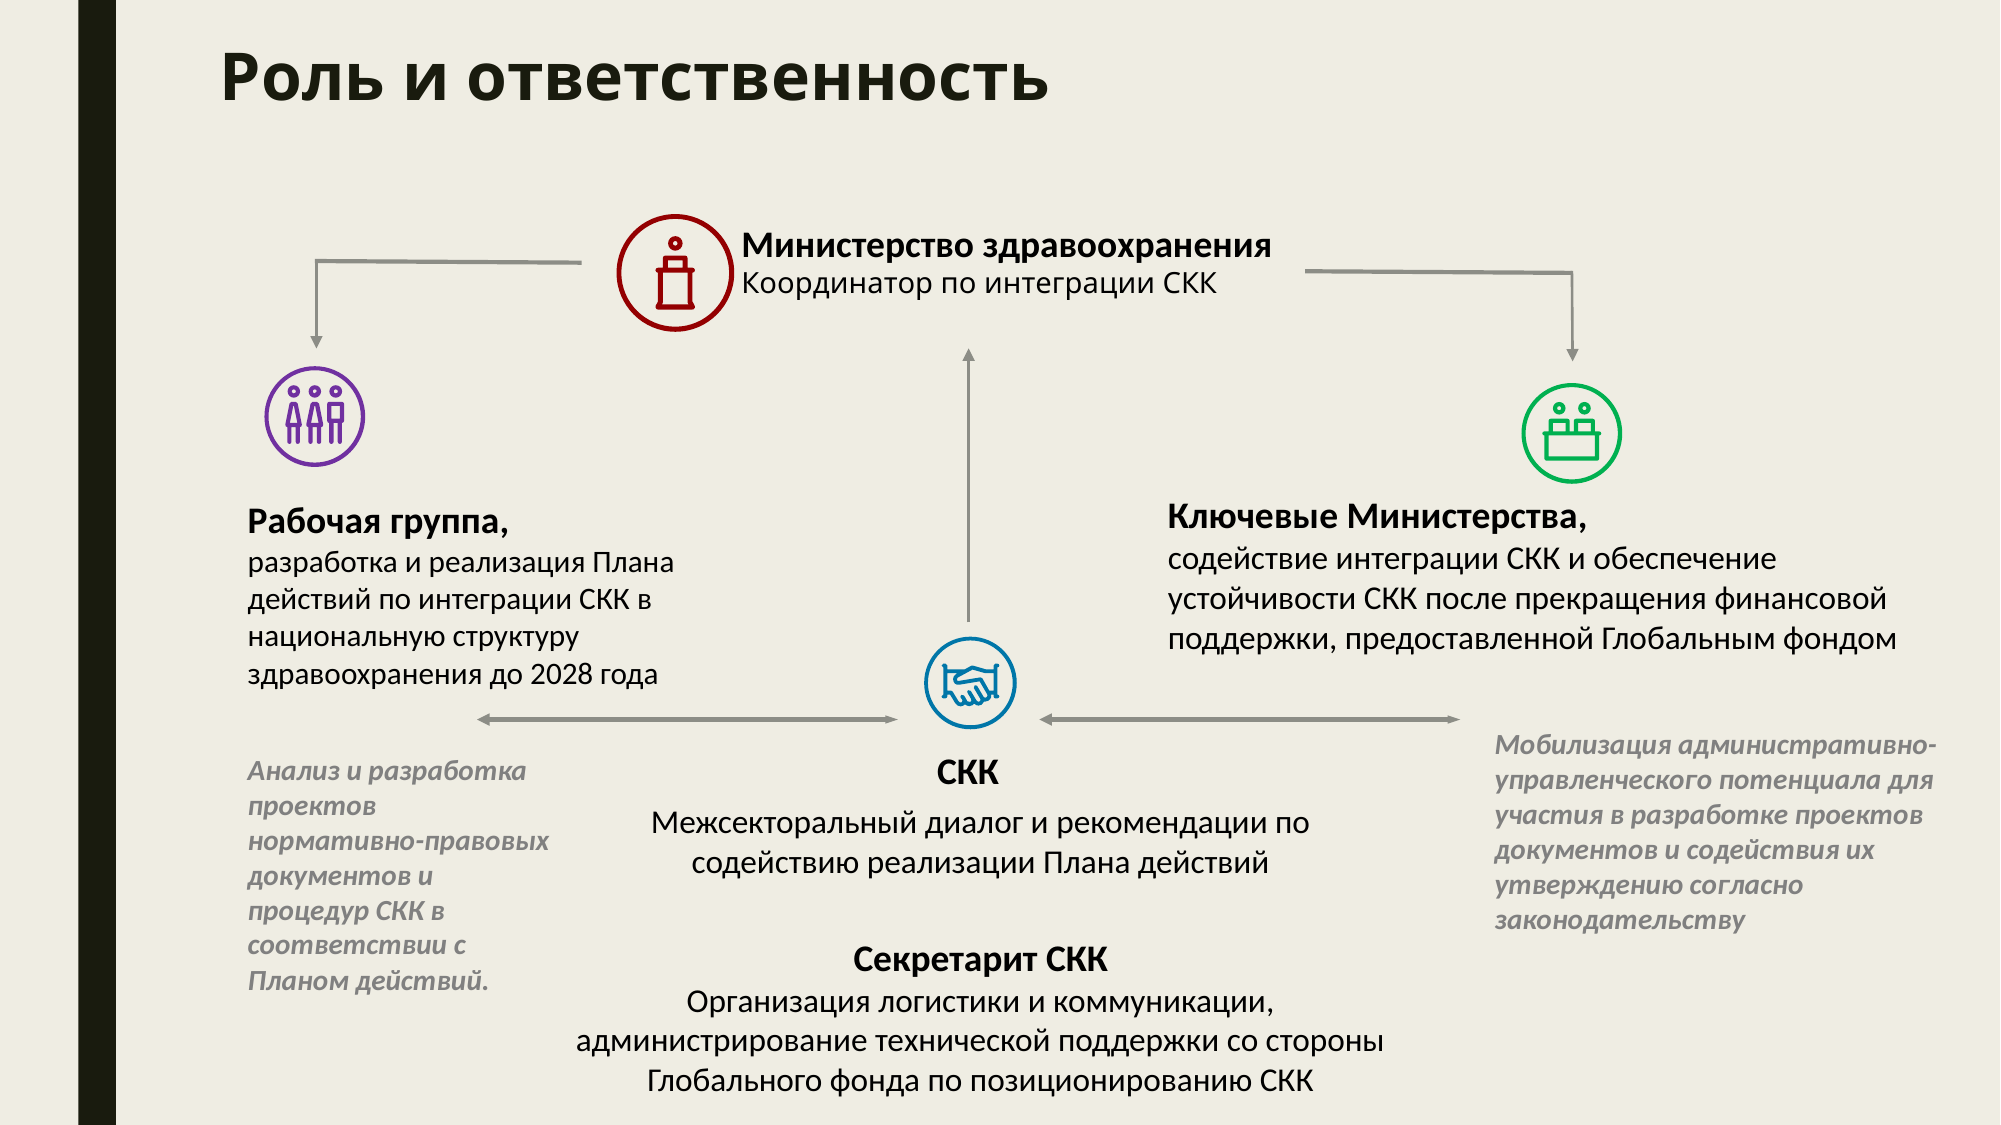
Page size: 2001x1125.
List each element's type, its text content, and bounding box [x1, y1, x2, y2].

text_box Анализ и разработка проектов нормативно-правовых документов и процедур СКК в соответствии с Планом действий. [232, 743, 568, 1004]
text_box Министерство здравоохранения Координатор по интеграции СКК [726, 212, 1342, 308]
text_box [616, 214, 735, 332]
text_box Секретарит СКК Организация логистики и коммуникации, администрирование технической поддержки со стороны Глобального фонда по позиционированию СКК [534, 926, 1428, 1106]
text_box [210, 299, 567, 364]
text_box Ключевые Министерства, содействие интеграции СКК и обеспечение устойчивости СКК после прекращения финансовой поддержки, предоставленной Глобальным фондом [1153, 483, 1968, 664]
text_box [264, 366, 366, 467]
title Роль и ответственность [204, 36, 1093, 138]
text_box СКК [922, 739, 1040, 792]
text_box Мобилизация административно-управленческого потенциала для участия в разработке проектов документов и содействия их утверждению согласно законодательству [1479, 718, 1968, 943]
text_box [1521, 382, 1623, 484]
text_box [924, 636, 1017, 730]
text_box Межсекторальный диалог и рекомендации по содействию реализации Плана действий [618, 792, 1344, 888]
text_box Рабочая группа, разработка и реализация Плана действий по интеграции СКК в национальную структуру здравоохранения до 2028 года [232, 488, 813, 698]
